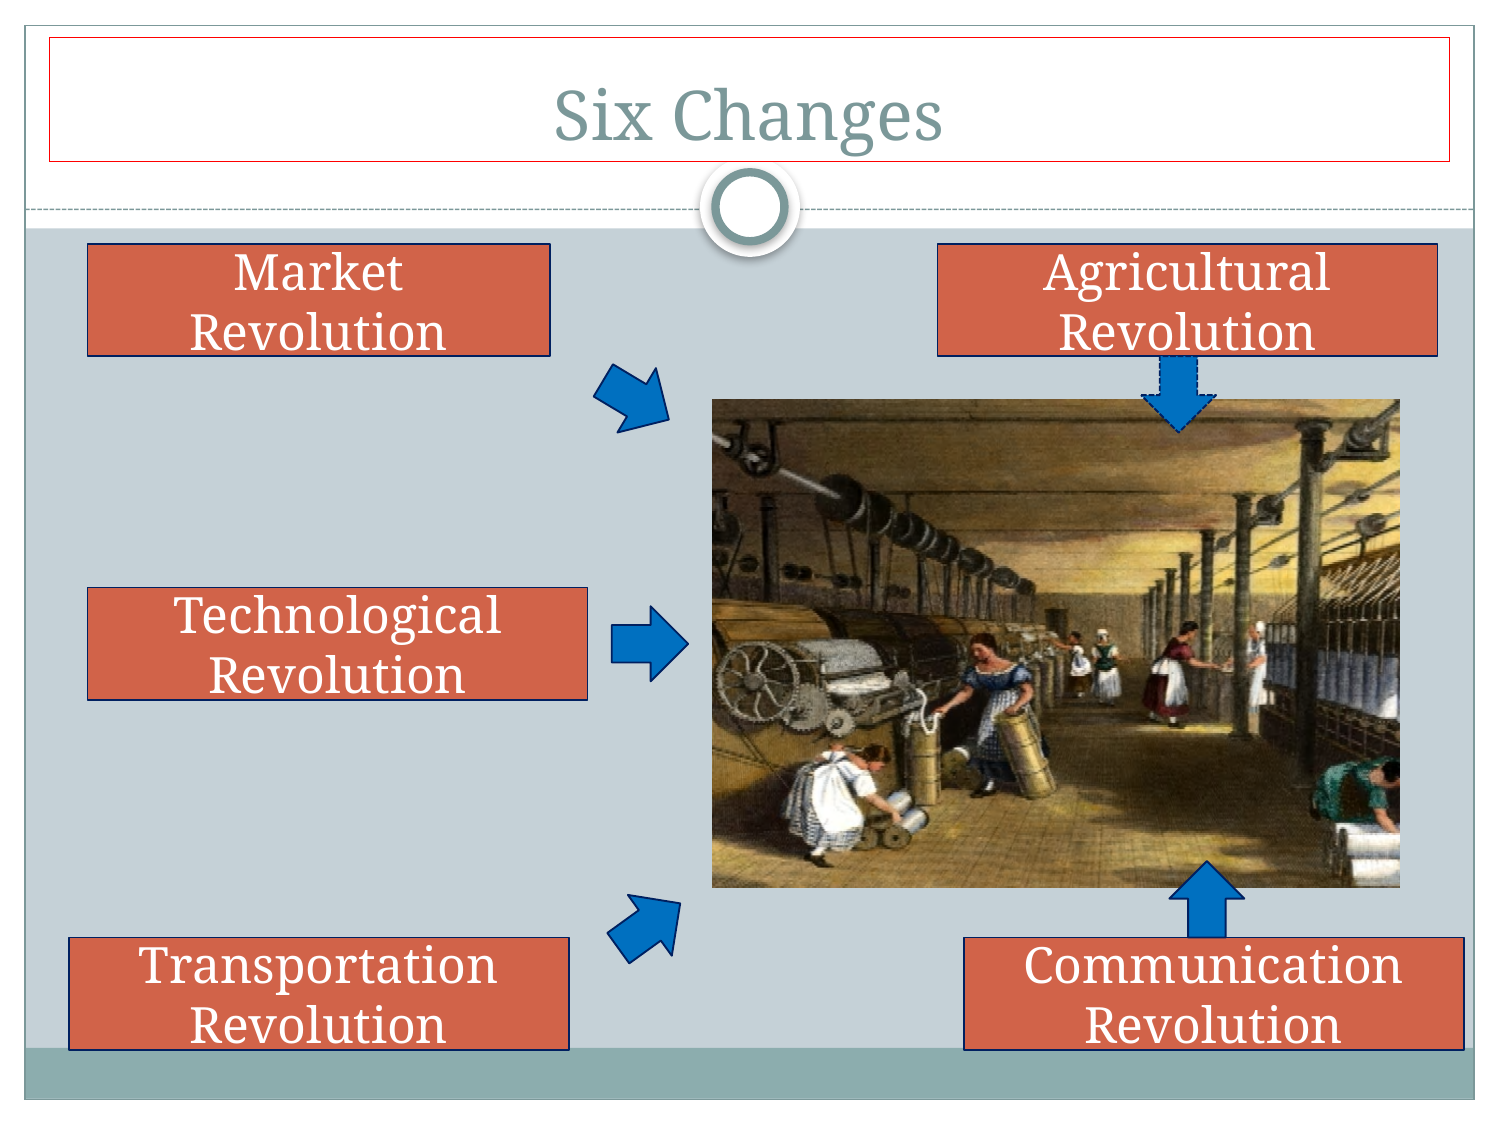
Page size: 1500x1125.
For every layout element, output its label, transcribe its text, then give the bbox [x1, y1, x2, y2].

text_box Market Revolution [87, 243, 551, 357]
text_box [606, 893, 682, 965]
text_box [1140, 355, 1217, 397]
text_box Technological Revolution [87, 587, 588, 701]
text_box [610, 605, 689, 683]
title Six Changes [49, 37, 1450, 162]
text_box Communication Revolution [963, 937, 1465, 1051]
text_box Transportation Revolution [68, 937, 570, 1051]
text_box [1168, 899, 1246, 939]
picture [712, 399, 1401, 888]
text_box [592, 363, 670, 434]
text_box Agricultural Revolution [937, 243, 1438, 357]
